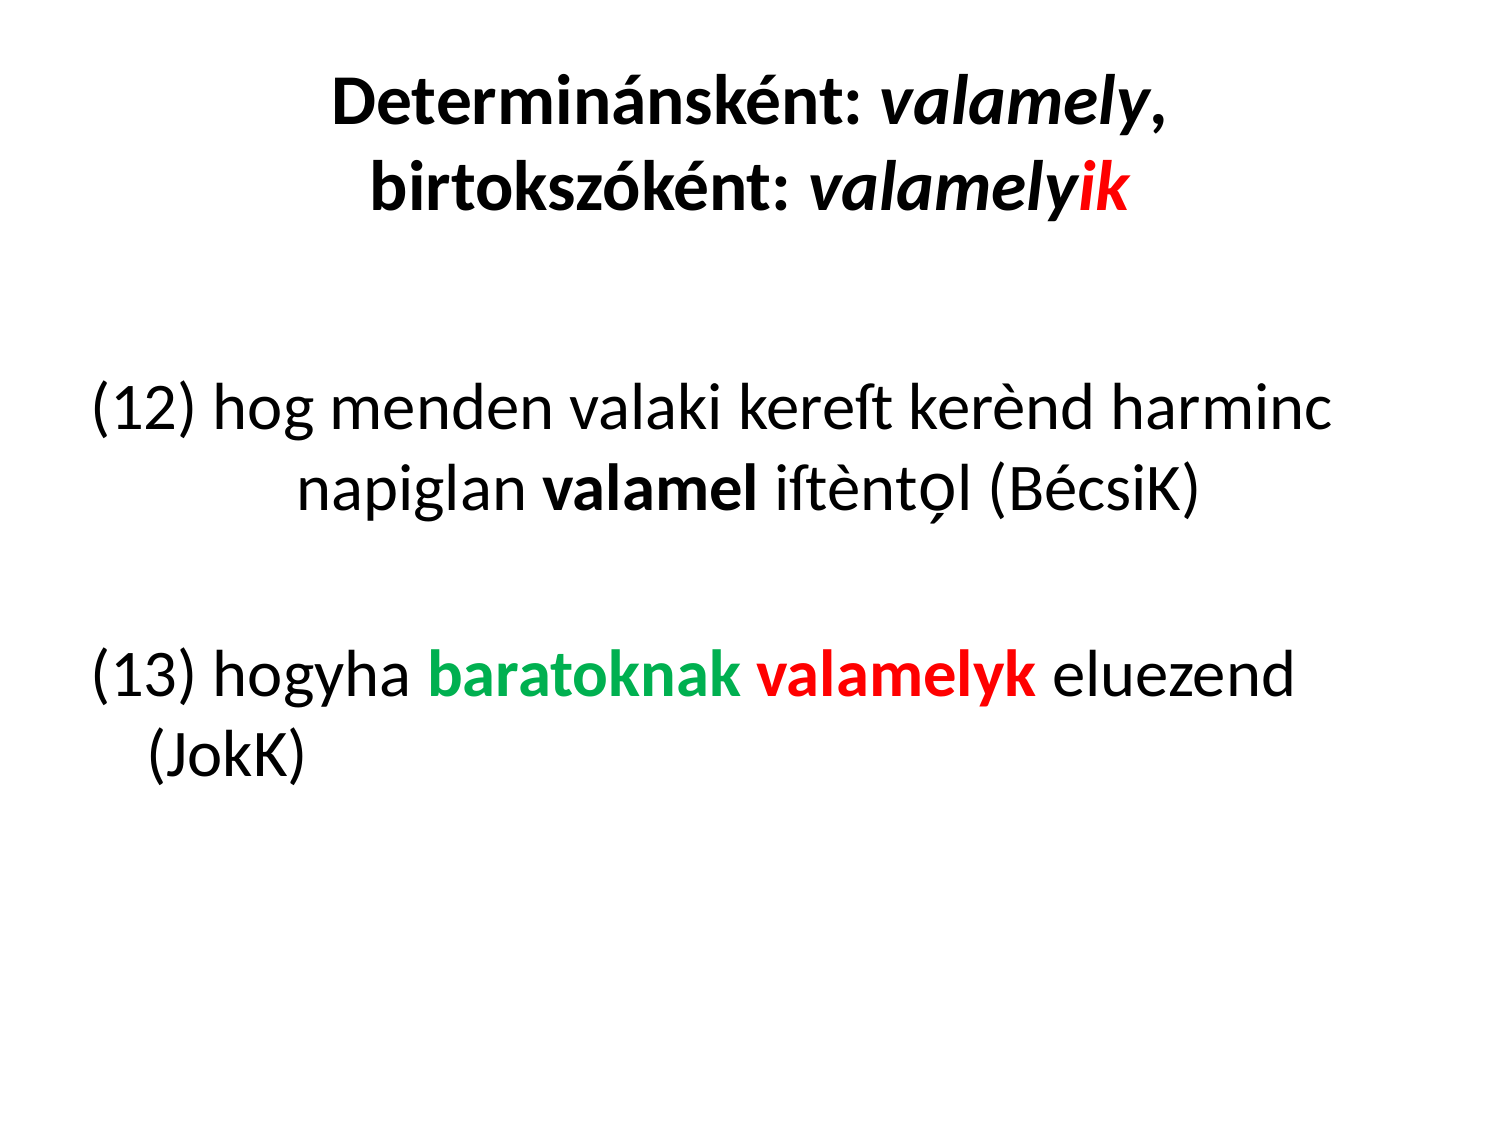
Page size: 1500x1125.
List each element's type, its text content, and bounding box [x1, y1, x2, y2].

title Determinánsként: valamely, birtokszóként: valamelyik [75, 45, 1425, 233]
list (12) hog menden valaki kereſt kerènd harminc napiglan valamel iſtènto̗l (BécsiK) (13) hogyha baratoknak valamelyk eluezend (JokK) [75, 262, 1425, 1005]
